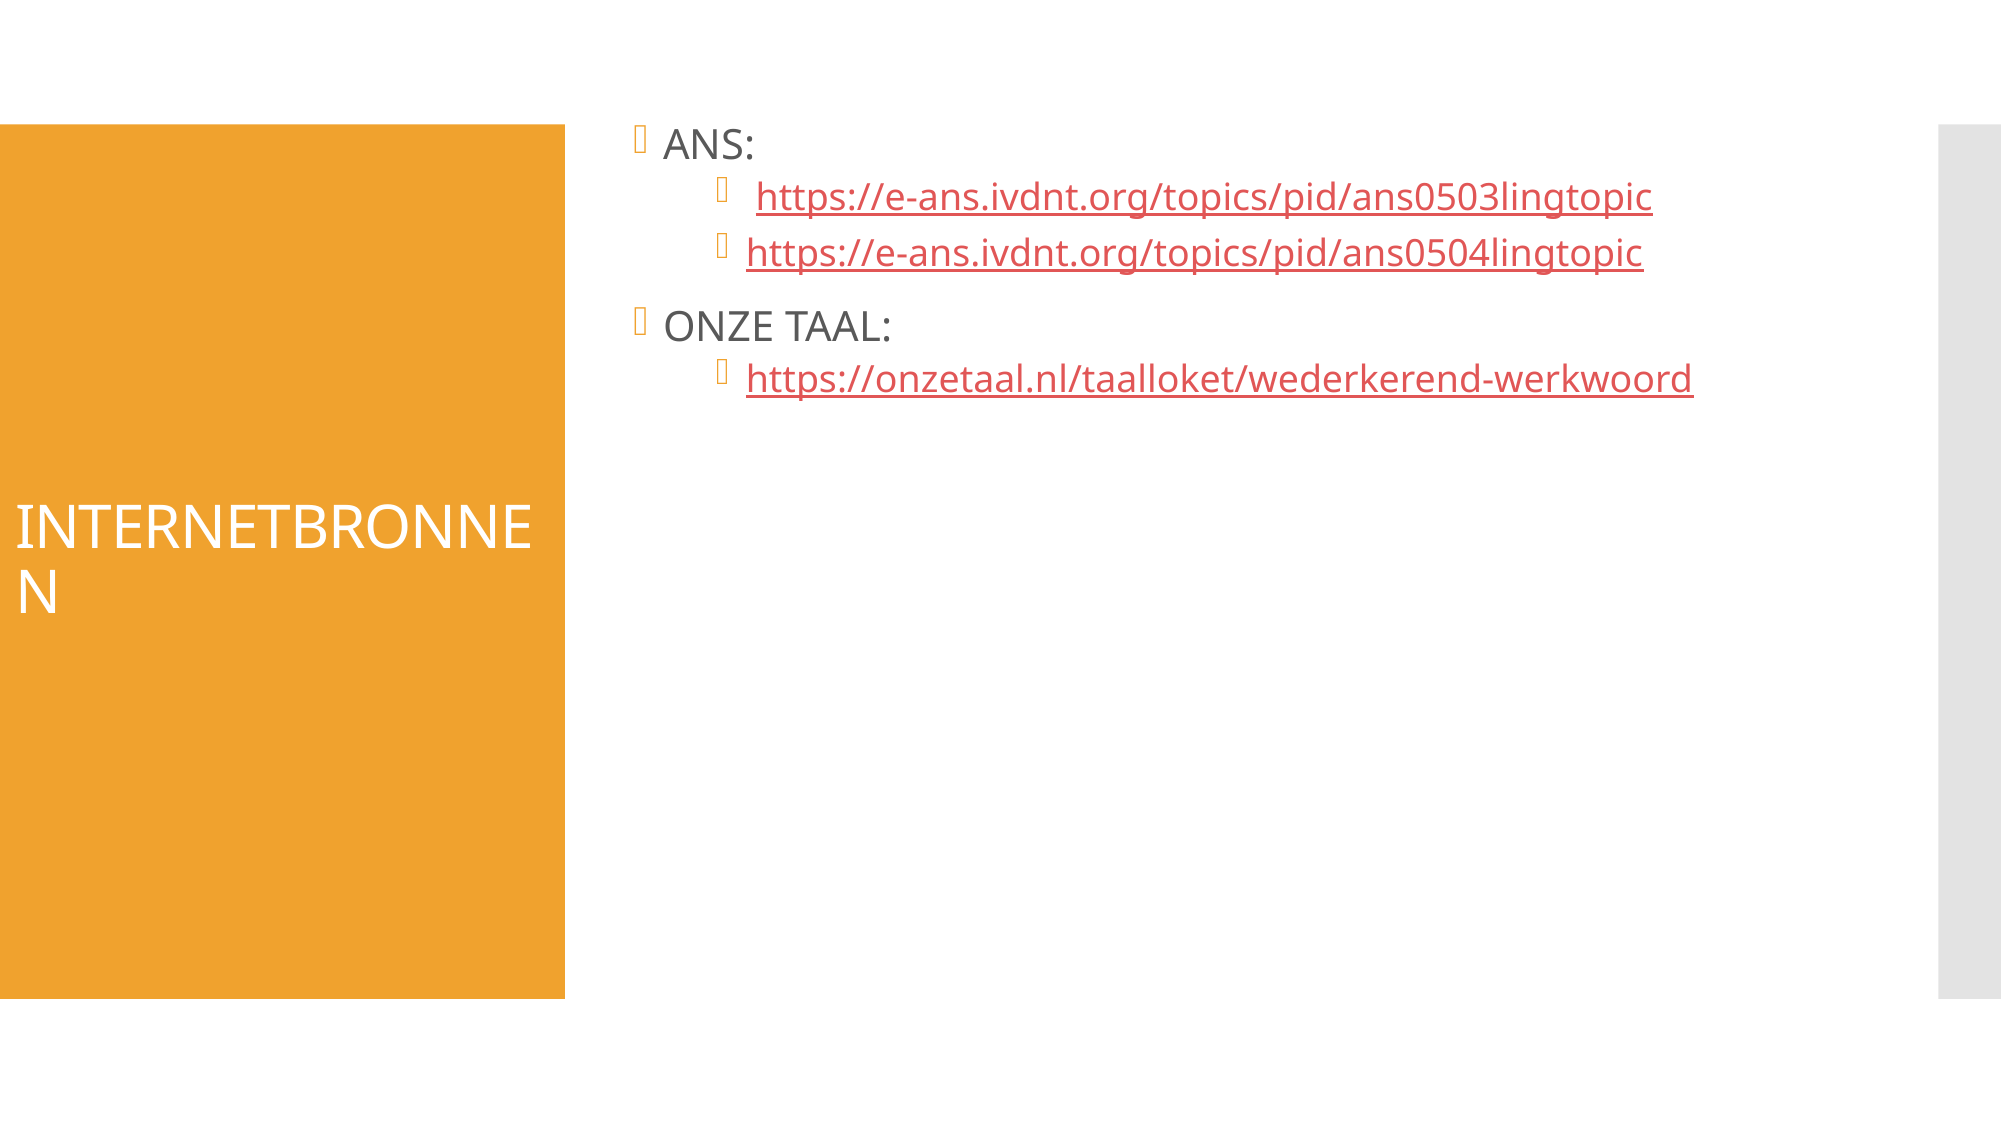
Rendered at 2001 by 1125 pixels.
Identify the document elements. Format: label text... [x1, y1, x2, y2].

list ANS: https://e-ans.ivdnt.org/topics/pid/ans0503lingtopic https://e-ans.ivdnt.org/topics/pid/ans0504lingtopic ONZE TAAL: https://onzetaal.nl/taalloket/wederkerend-werkwoord [618, 0, 1819, 746]
title INTERNETBRONNEN [0, 184, 561, 940]
